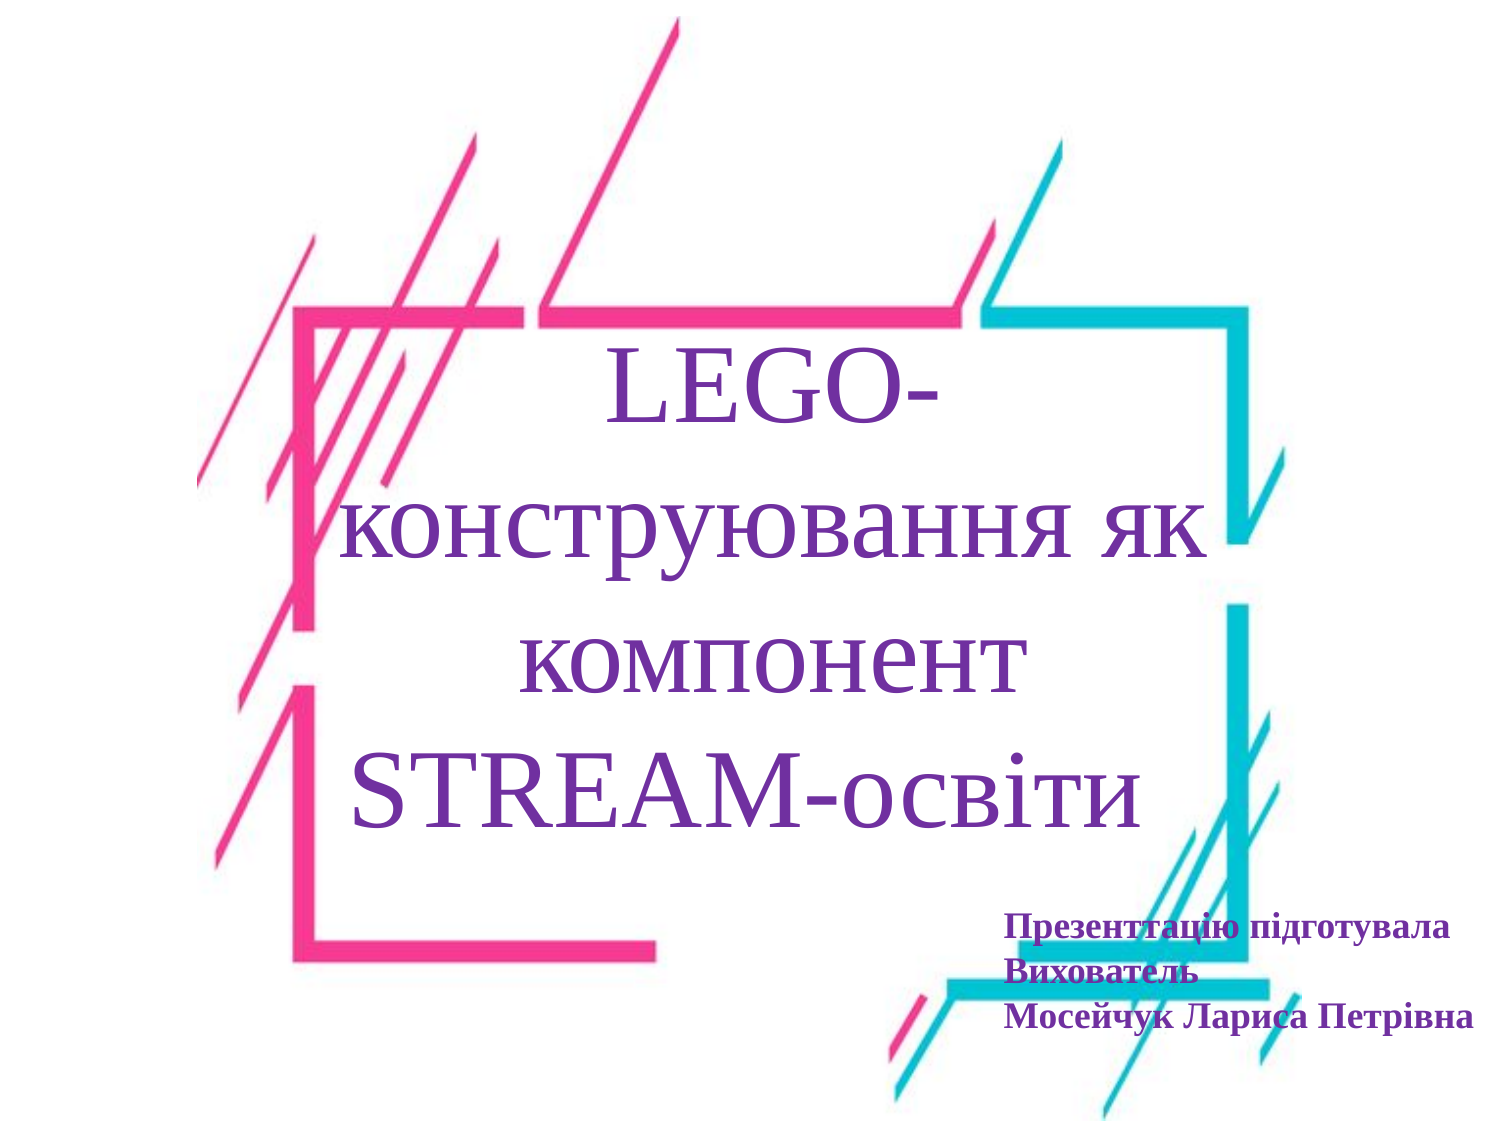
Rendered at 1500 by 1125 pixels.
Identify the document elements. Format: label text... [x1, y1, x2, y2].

text_box Презенттацію підготувала Вихователь Мосейчук Лариса Петрівна [1307, 893, 1499, 1043]
picture [197, 16, 1303, 1121]
